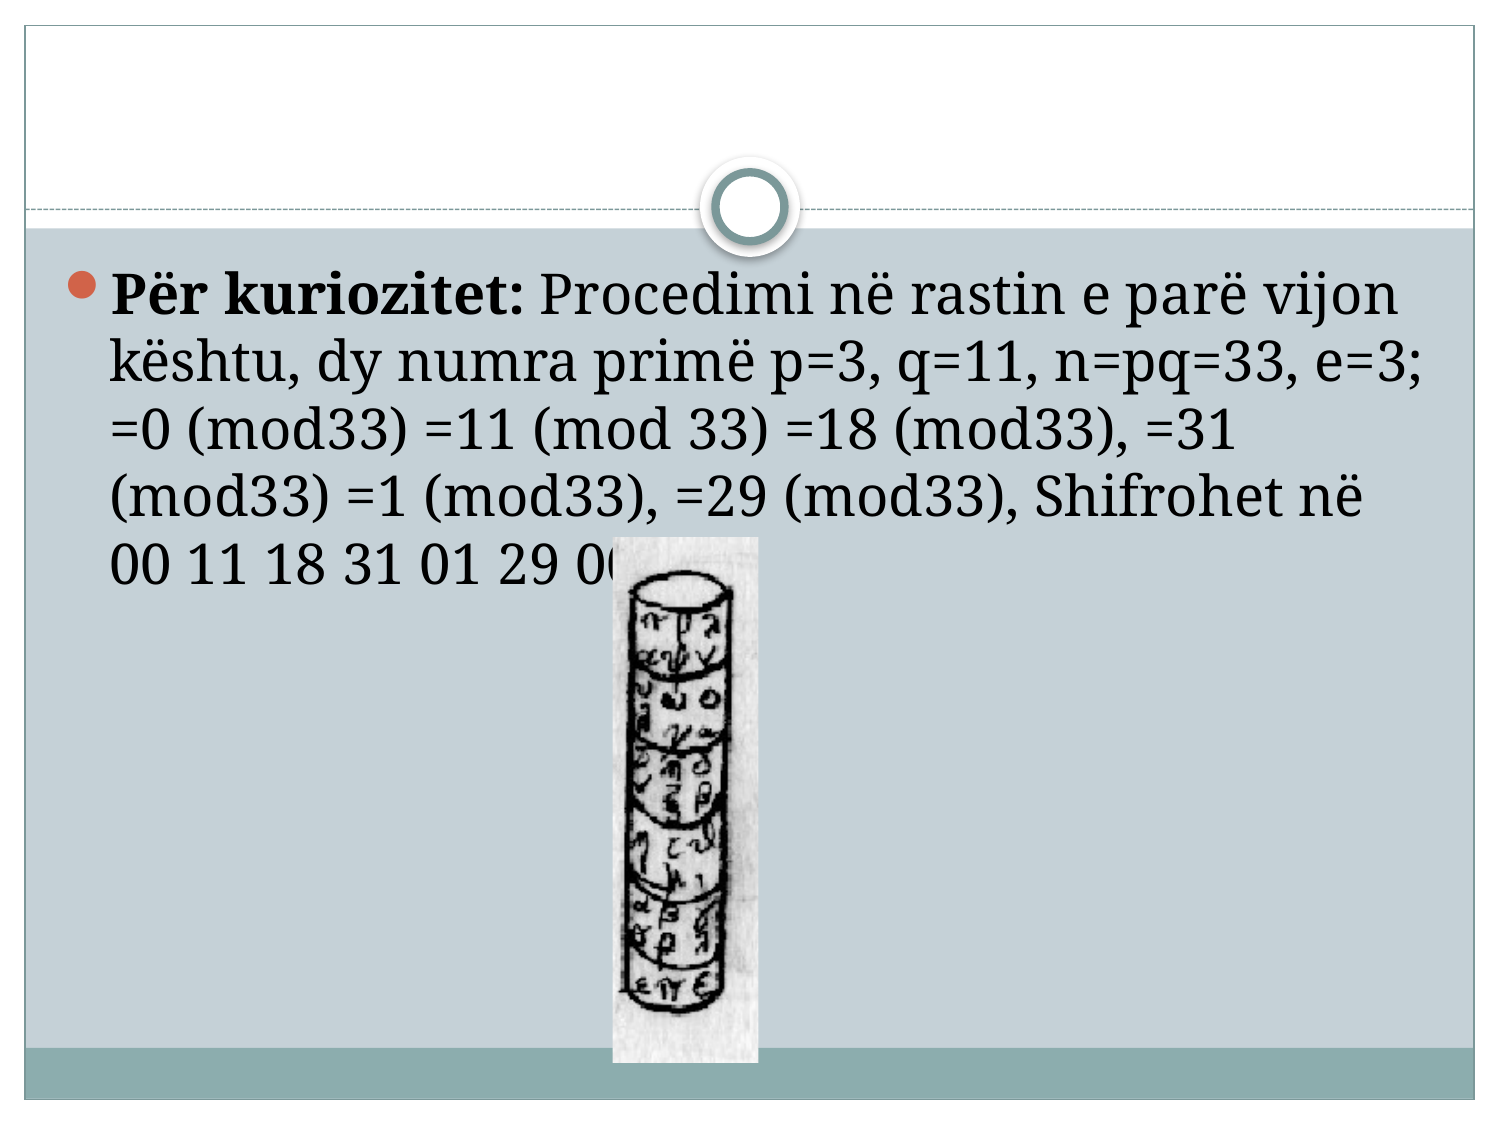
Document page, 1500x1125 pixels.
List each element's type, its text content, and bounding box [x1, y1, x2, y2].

list Për kuriozitet: Procedimi në rastin e parë vijon kështu, dy numra primë p=3, q=11, n=pq=33, e=3; =0 (mod33) =11 (mod 33) =18 (mod33), =31 (mod33) =1 (mod33), =29 (mod33), Shifrohet në 00 11 18 31 01 29 00. [49, 250, 1445, 1001]
picture [612, 537, 759, 1063]
